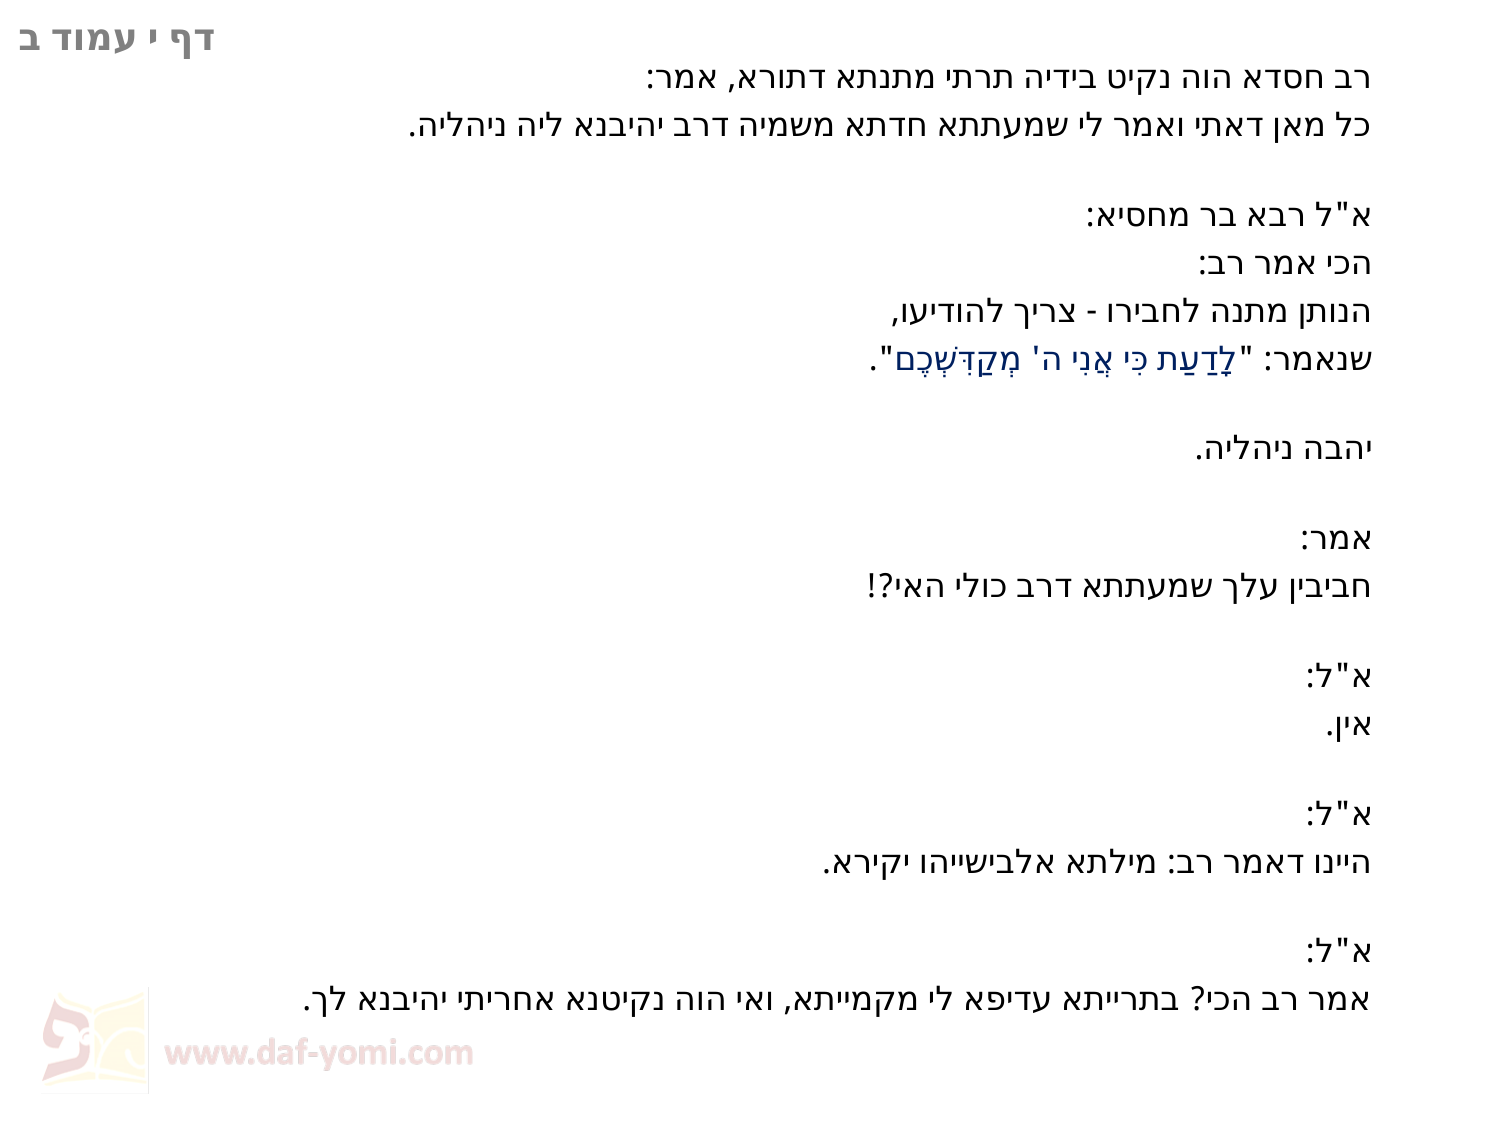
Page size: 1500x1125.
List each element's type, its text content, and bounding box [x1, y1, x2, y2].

text_box דף י עמוד ב [0, 5, 231, 66]
text_box רב חסדא הוה נקיט בידיה תרתי מתנתא דתורא, אמר: כל מאן דאתי ואמר לי שמעתתא חדתא משמיה דרב יהיבנא ליה ניהליה. א"ל רבא בר מחסיא: הכי אמר רב: הנותן מתנה לחבירו - צריך להודיעו, שנאמר: "לָדַעַת כִּי אֲנִי ה' מְקַדִּשְׁכֶם". יהבה ניהליה. אמר: חביבין עלך שמעתתא דרב כולי האי?! א"ל: אין. א"ל: היינו דאמר רב: מילתא אלבישייהו יקירא. א"ל: אמר רב הכי? בתרייתא עדיפא לי מקמייתא, ואי הוה נקיטנא אחריתי יהיבנא לך. [171, 40, 1388, 1025]
picture [40, 987, 553, 1098]
